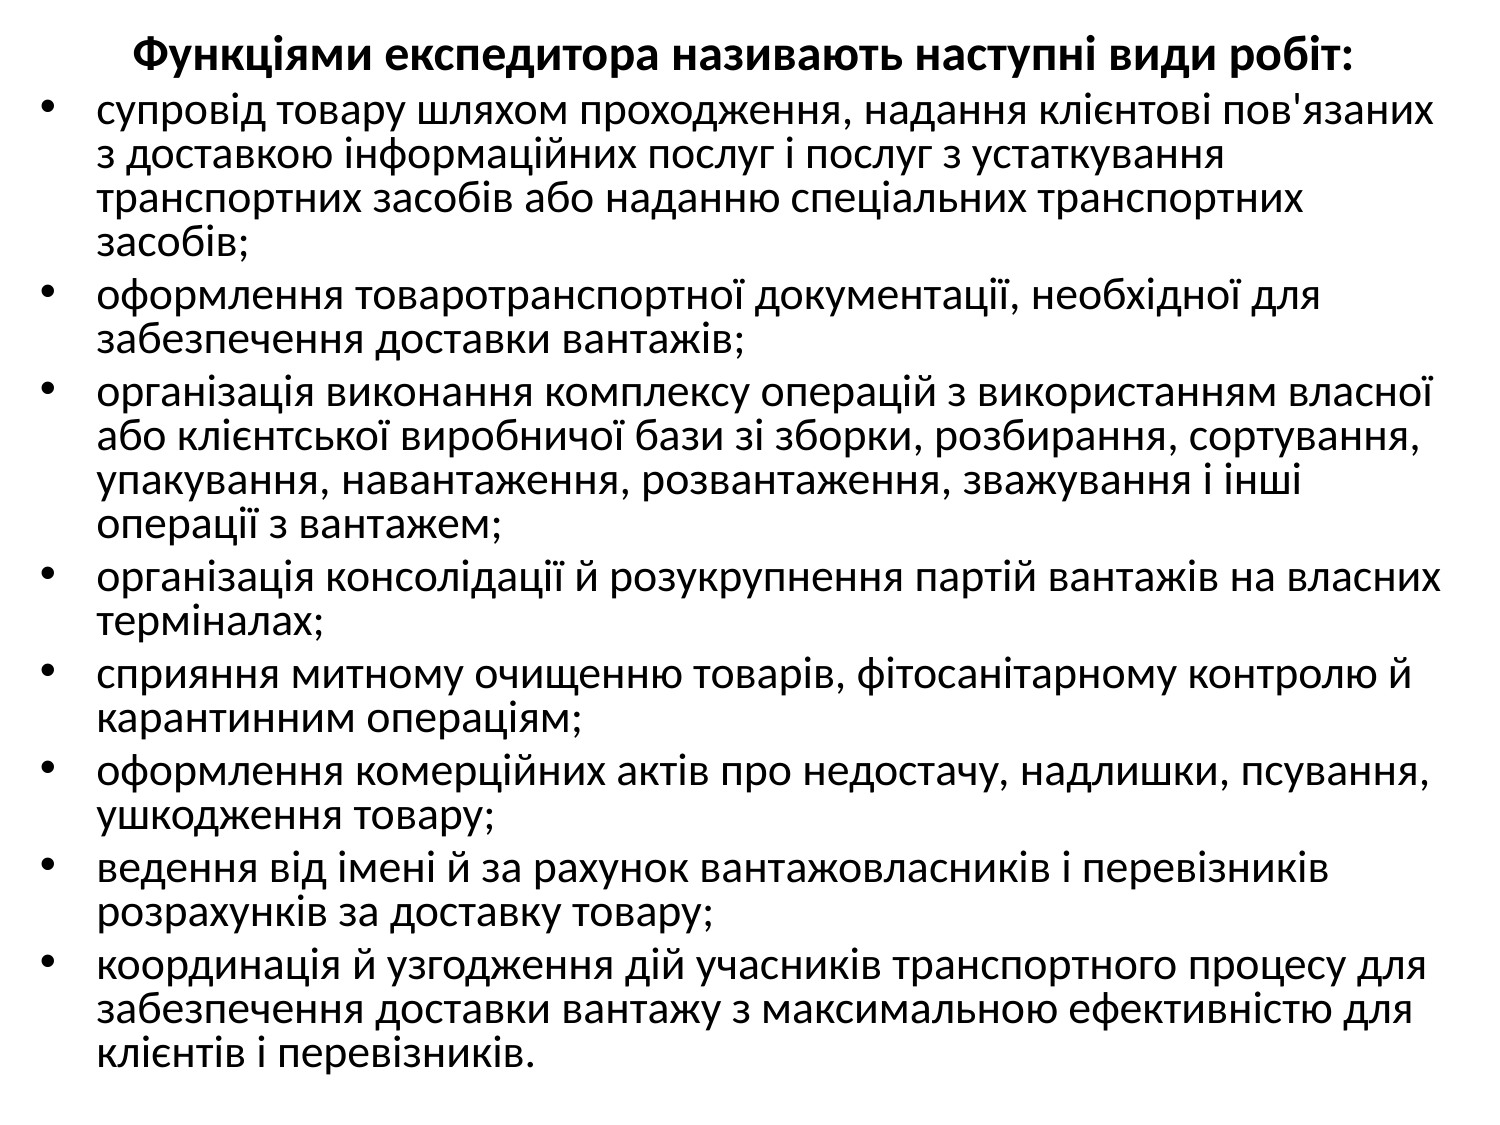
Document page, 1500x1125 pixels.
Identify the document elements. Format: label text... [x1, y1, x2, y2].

list Функціями експедитора називають наступні види робіт: супровід товару шляхом проходження, надання клієнтові пов'язаних з доставкою інформаційних послуг і послуг з устаткування транспортних засобів або наданню спеціальних транспортних засобів; оформлення товаротранспортної документації, необхідної для забезпечення доставки вантажів; організація виконання комплексу операцій з використанням власної або клієнтської виробничої бази зі зборки, розбирання, сортування, упакування, навантаження, розвантаження, зважування і інші операції з вантажем; організація консолідації й розукрупнення партій вантажів на власних терміналах; сприяння митному очищенню товарів, фітосанітарному контролю й карантинним операціям; оформлення комерційних актів про недостачу, надлишки, псування, ушкодження товару; ведення від імені й за рахунок вантажовласників і перевізників розрахунків за доставку товару; координація й узгодження дій учасників транспортного процесу для забезпечення доставки вантажу з максимальною ефективністю для клієнтів і перевізників. [24, 24, 1463, 955]
